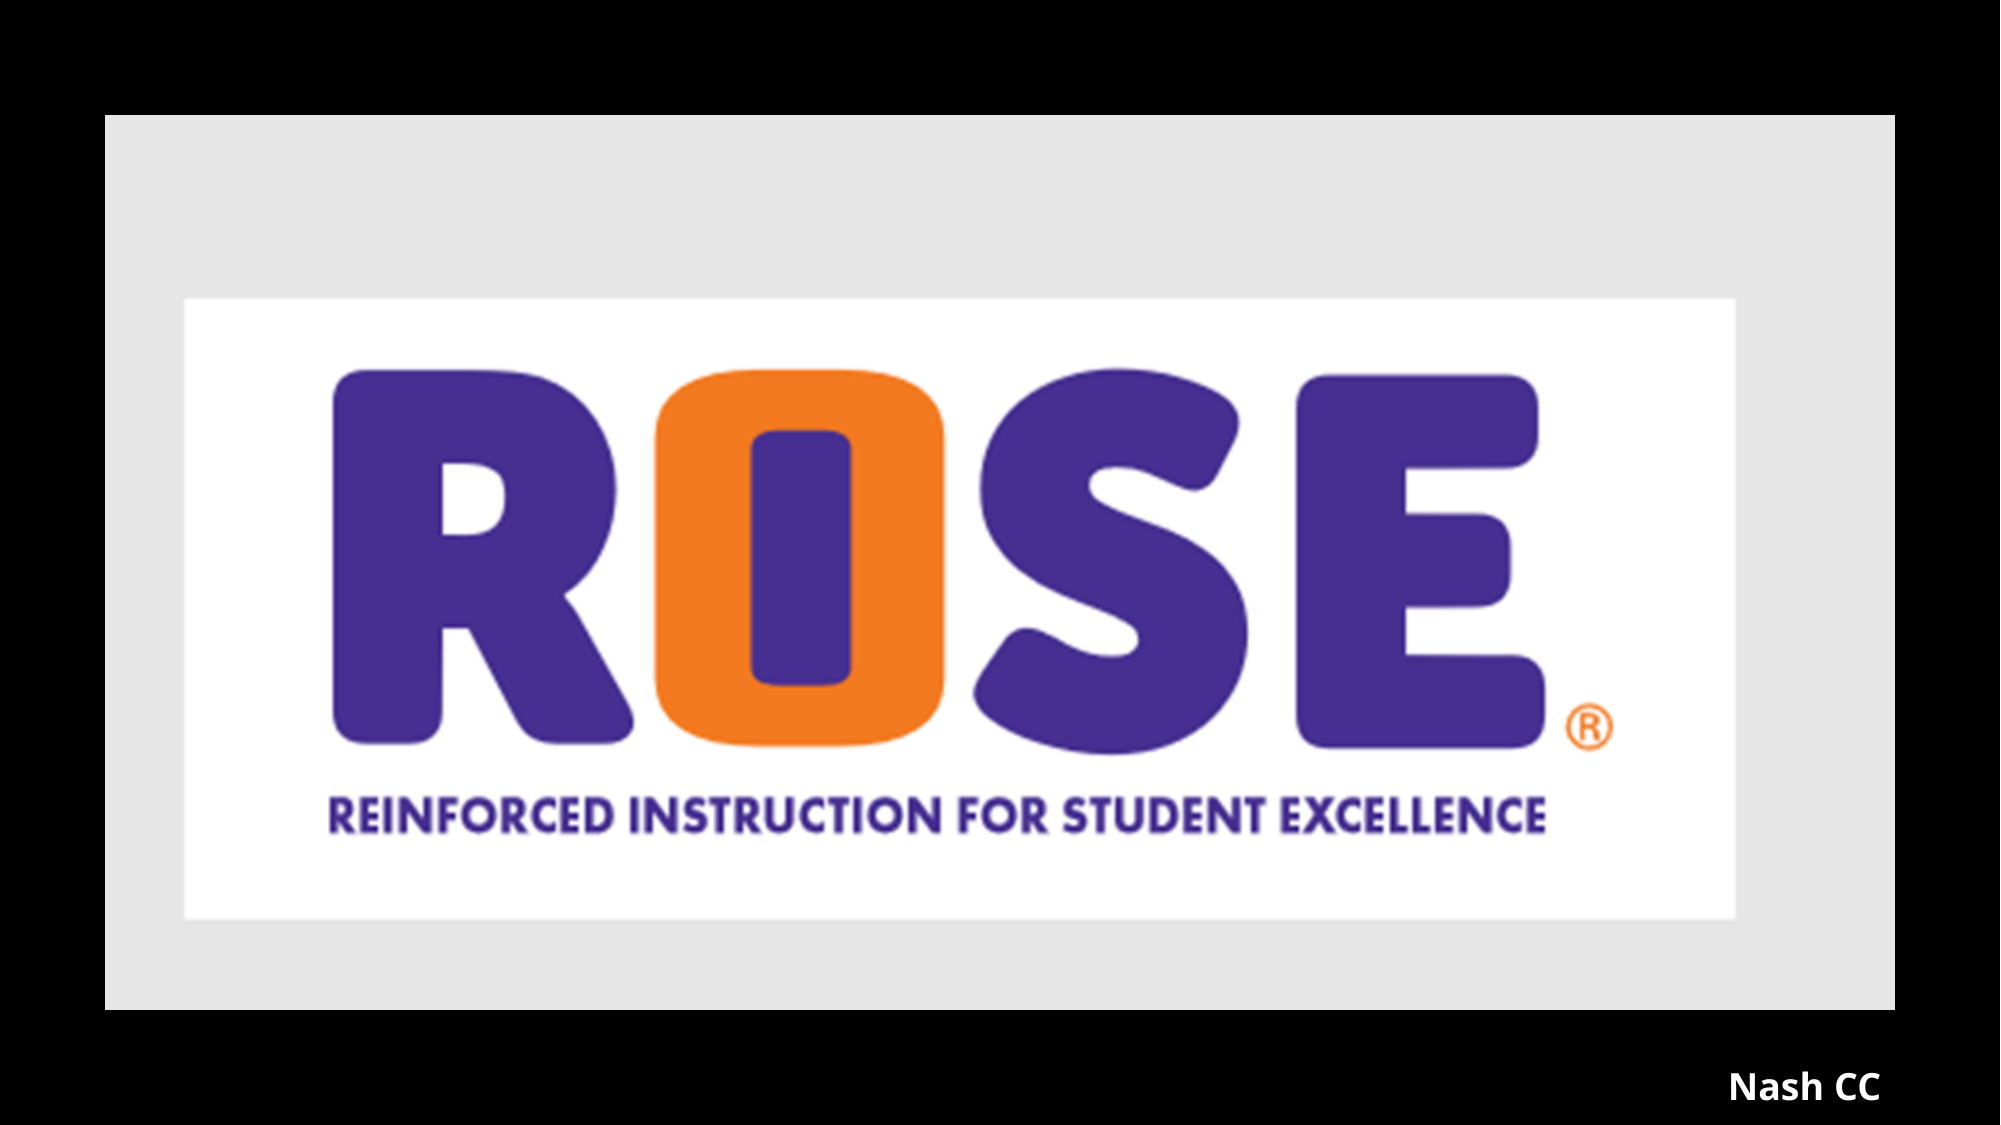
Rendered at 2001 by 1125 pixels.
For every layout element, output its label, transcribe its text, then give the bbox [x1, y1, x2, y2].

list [105, 115, 1895, 1010]
text_box Nash CC [1712, 1055, 1936, 1116]
